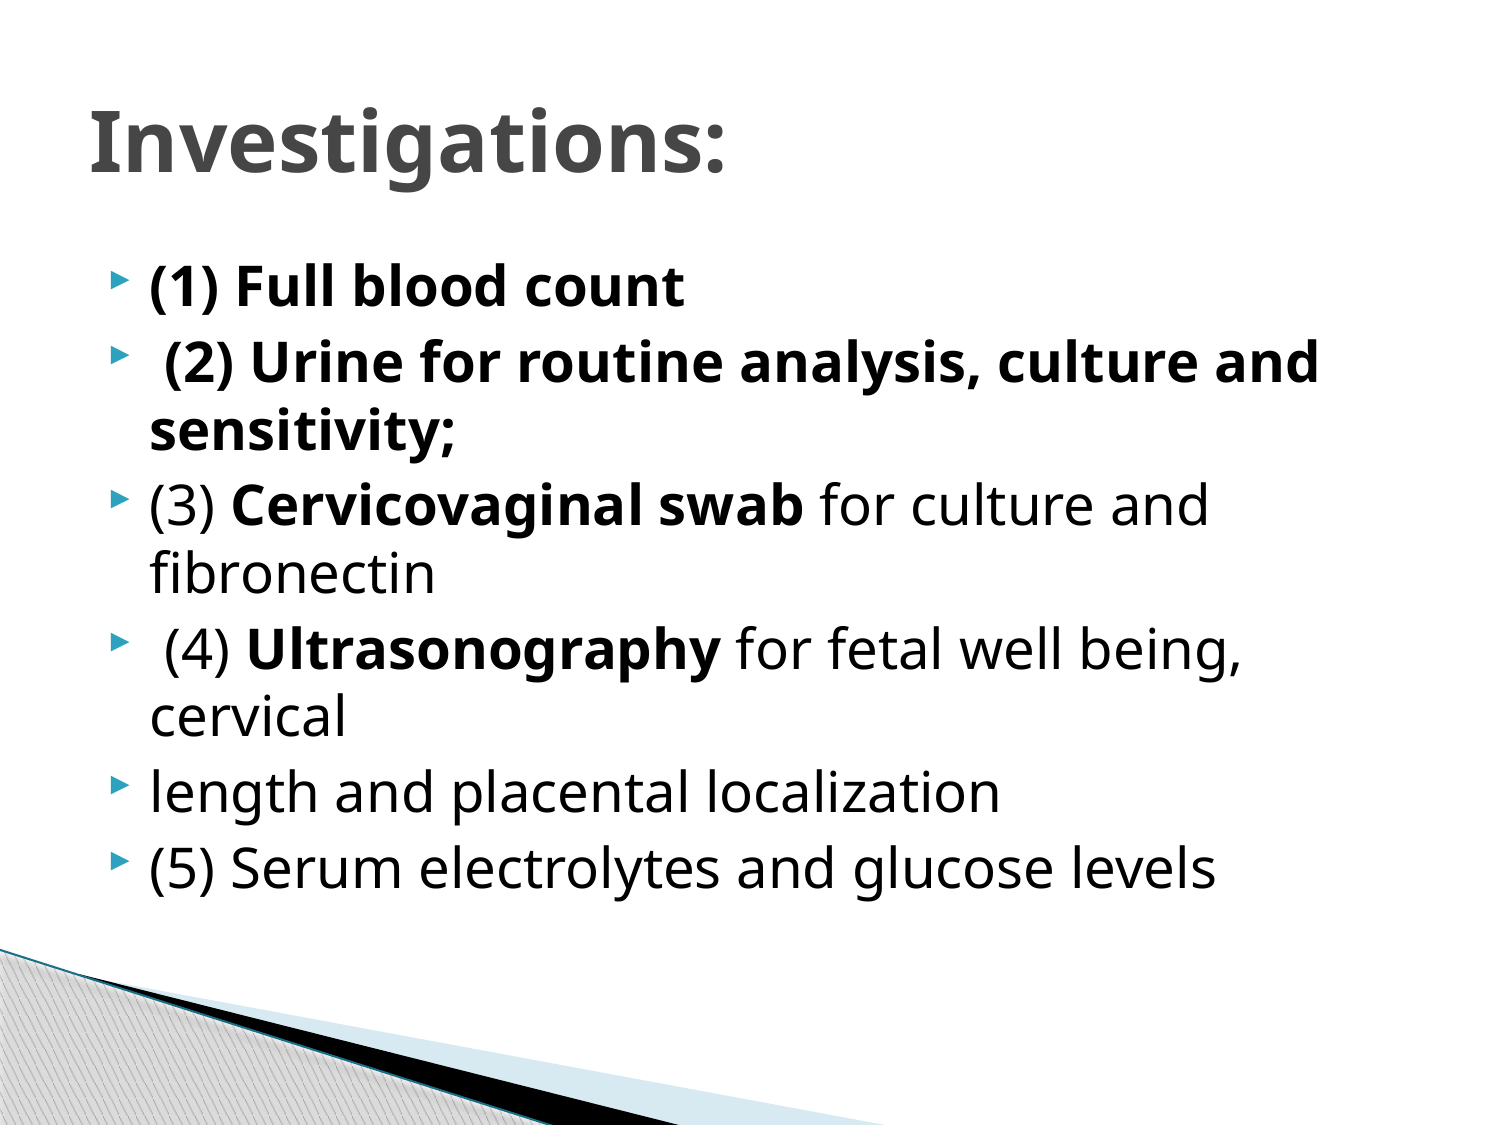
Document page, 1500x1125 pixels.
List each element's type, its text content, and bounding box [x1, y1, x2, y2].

title Investigations: [75, 45, 1425, 233]
list (1) Full blood count (2) Urine for routine analysis, culture and sensitivity; (3) Cervicovaginal swab for culture and fibronectin (4) Ultrasonography for fetal well being, cervical length and placental localization (5) Serum electrolytes and glucose levels [75, 243, 1425, 986]
